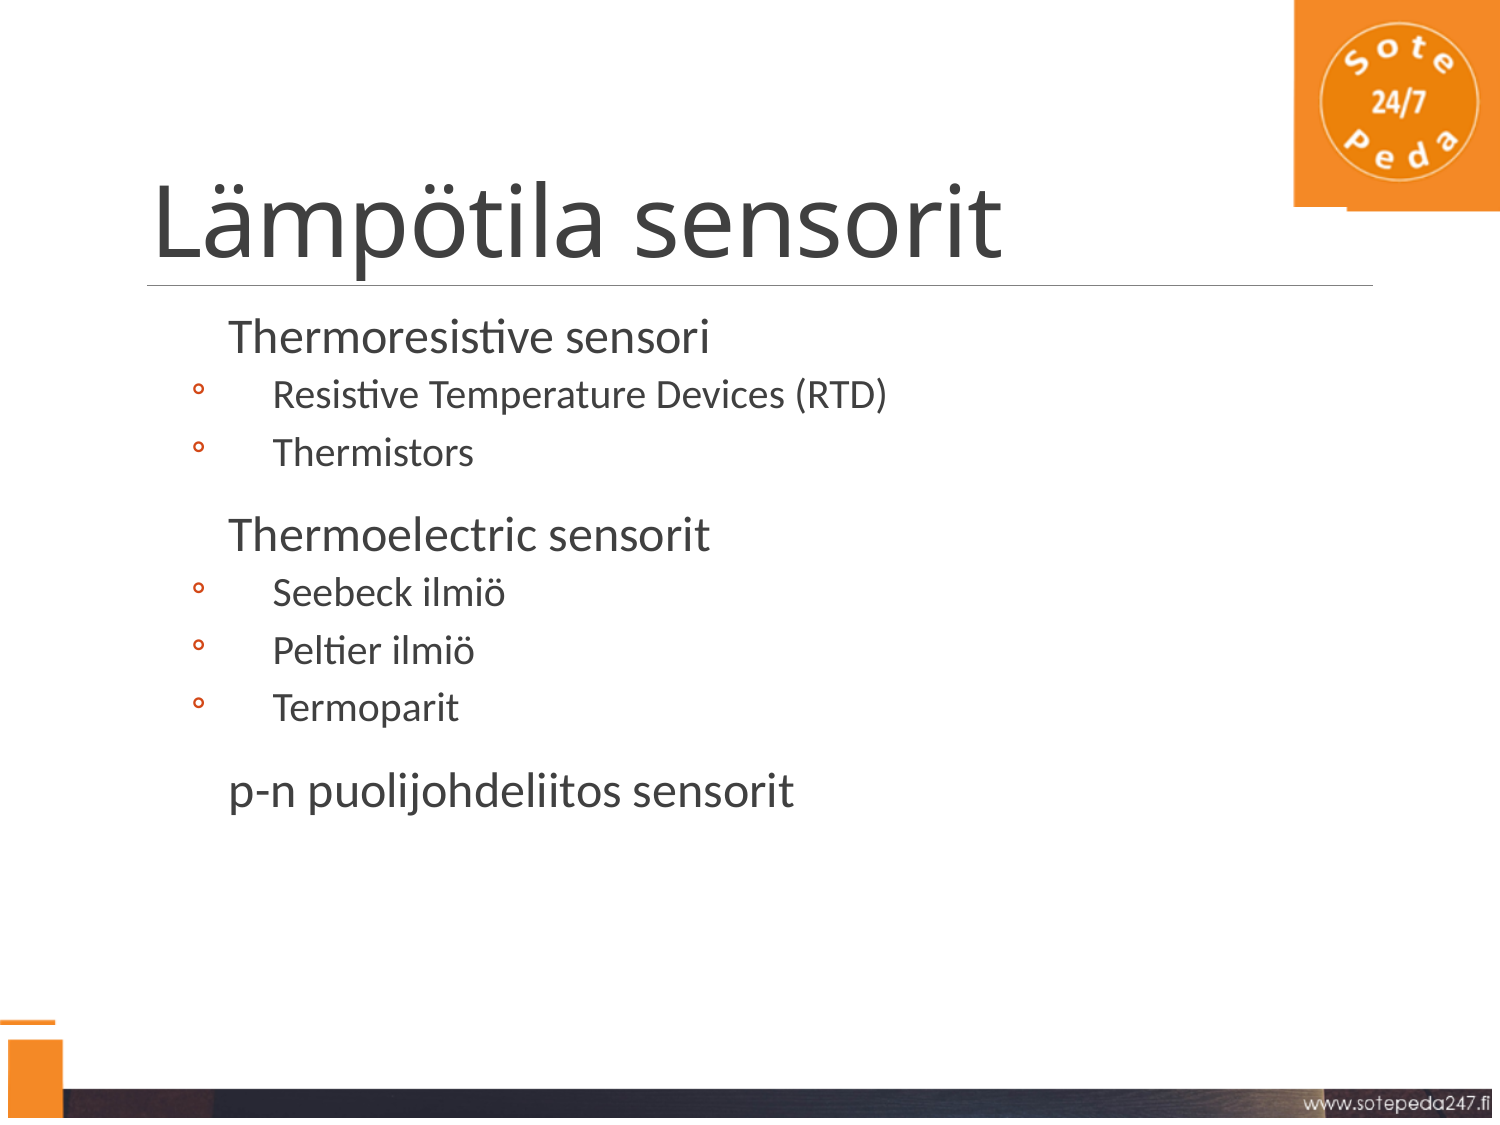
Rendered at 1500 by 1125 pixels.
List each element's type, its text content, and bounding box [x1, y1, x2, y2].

picture [0, 0, 1500, 1125]
list Thermoresistive sensori Resistive Temperature Devices (RTD) Thermistors Thermoelectric sensorit Seebeck ilmiö Peltier ilmiö Termoparit p-n puolijohdeliitos sensorit [135, 302, 1373, 963]
title Lämpötila sensorit [135, 47, 1373, 285]
